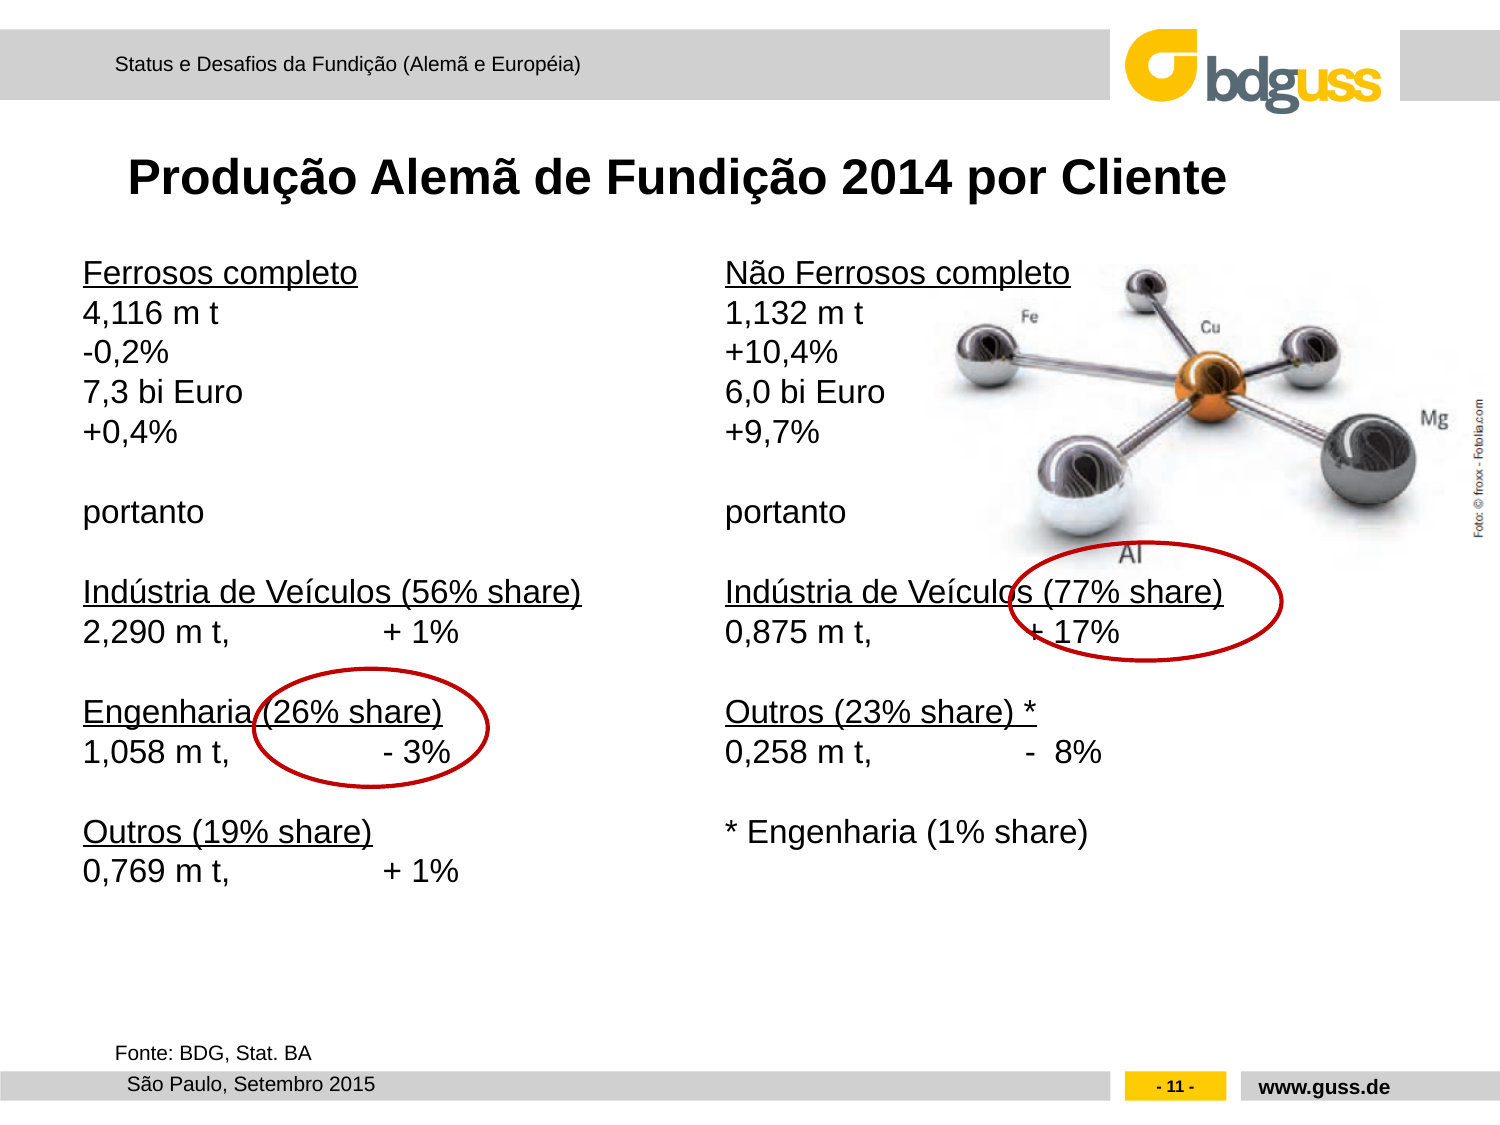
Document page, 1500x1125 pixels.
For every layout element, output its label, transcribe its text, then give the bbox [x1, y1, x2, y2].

text_box Não Ferrosos completo 1,132 m t +10,4% 6,0 bi Euro +9,7% portanto Indústria de Veículos (77% share) 0,875 m t, + 17% Outros (23% share) * 0,258 m t, - 8% * Engenharia (1% share) [709, 243, 1240, 858]
text_box [253, 668, 488, 787]
picture [1125, 29, 1381, 106]
picture [926, 255, 1495, 602]
title Produção Alemã de Fundição 2014 por Cliente [112, 106, 1500, 244]
text_box [1011, 610, 1281, 661]
text_box Ferrosos completo 4,116 m t -0,2% 7,3 bi Euro +0,4% portanto Indústria de Veículos (56% share) 2,290 m t, + 1% Engenharia (26% share) 1,058 m t, - 3% Outros (19% share) 0,769 m t, + 1% [68, 243, 598, 937]
text_box Fonte: BDG, Stat. BA [100, 1032, 327, 1072]
